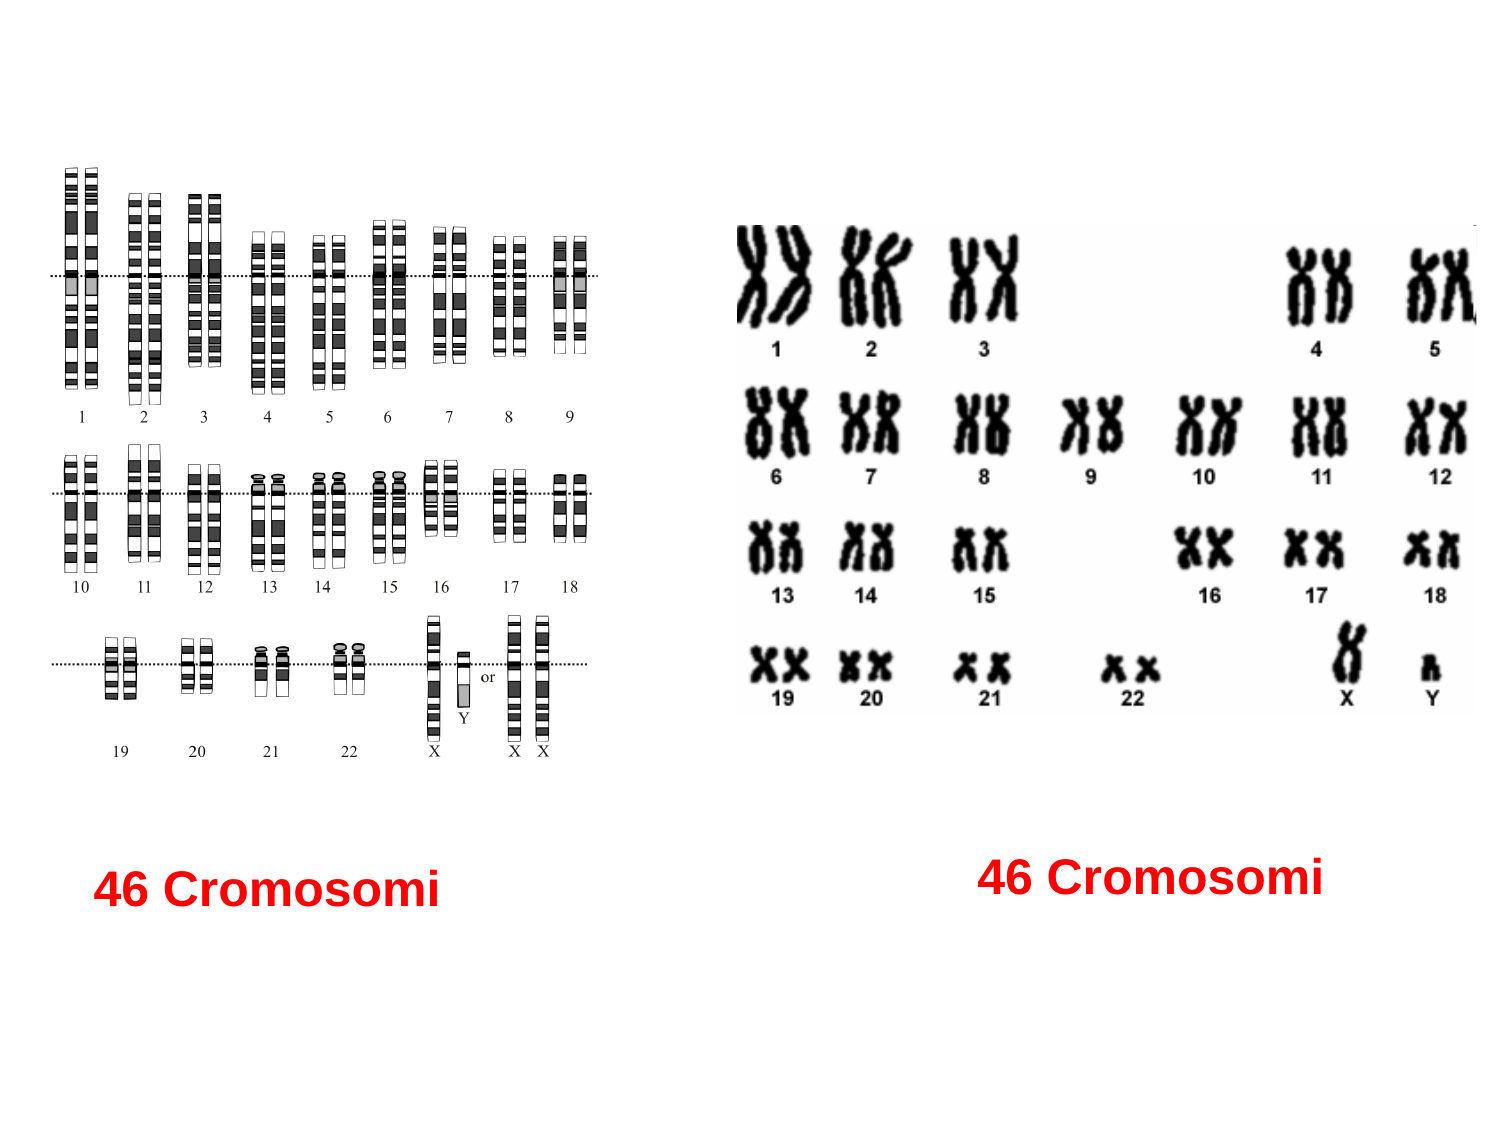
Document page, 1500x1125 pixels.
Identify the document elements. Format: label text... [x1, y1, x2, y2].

text_box 46 Cromosomi [962, 837, 1388, 913]
picture [736, 224, 1477, 714]
picture [49, 167, 599, 758]
text_box 46 Cromosomi [78, 849, 834, 925]
